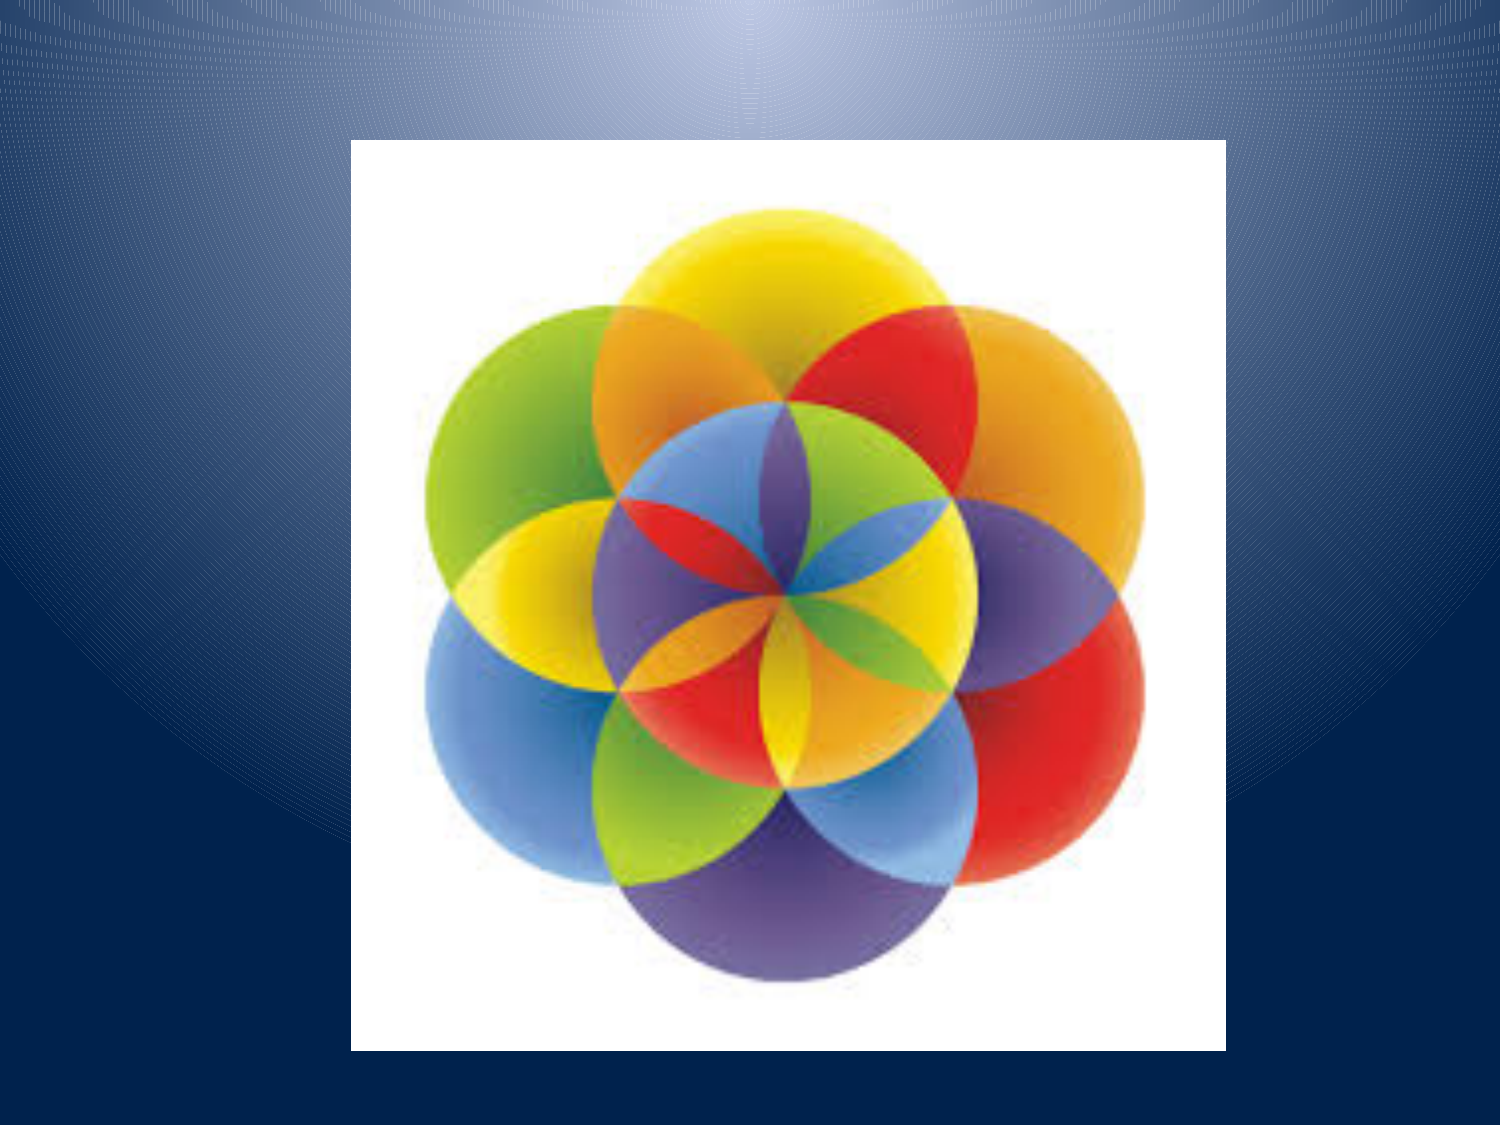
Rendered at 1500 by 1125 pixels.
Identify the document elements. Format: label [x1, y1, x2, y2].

picture [351, 140, 1226, 1051]
